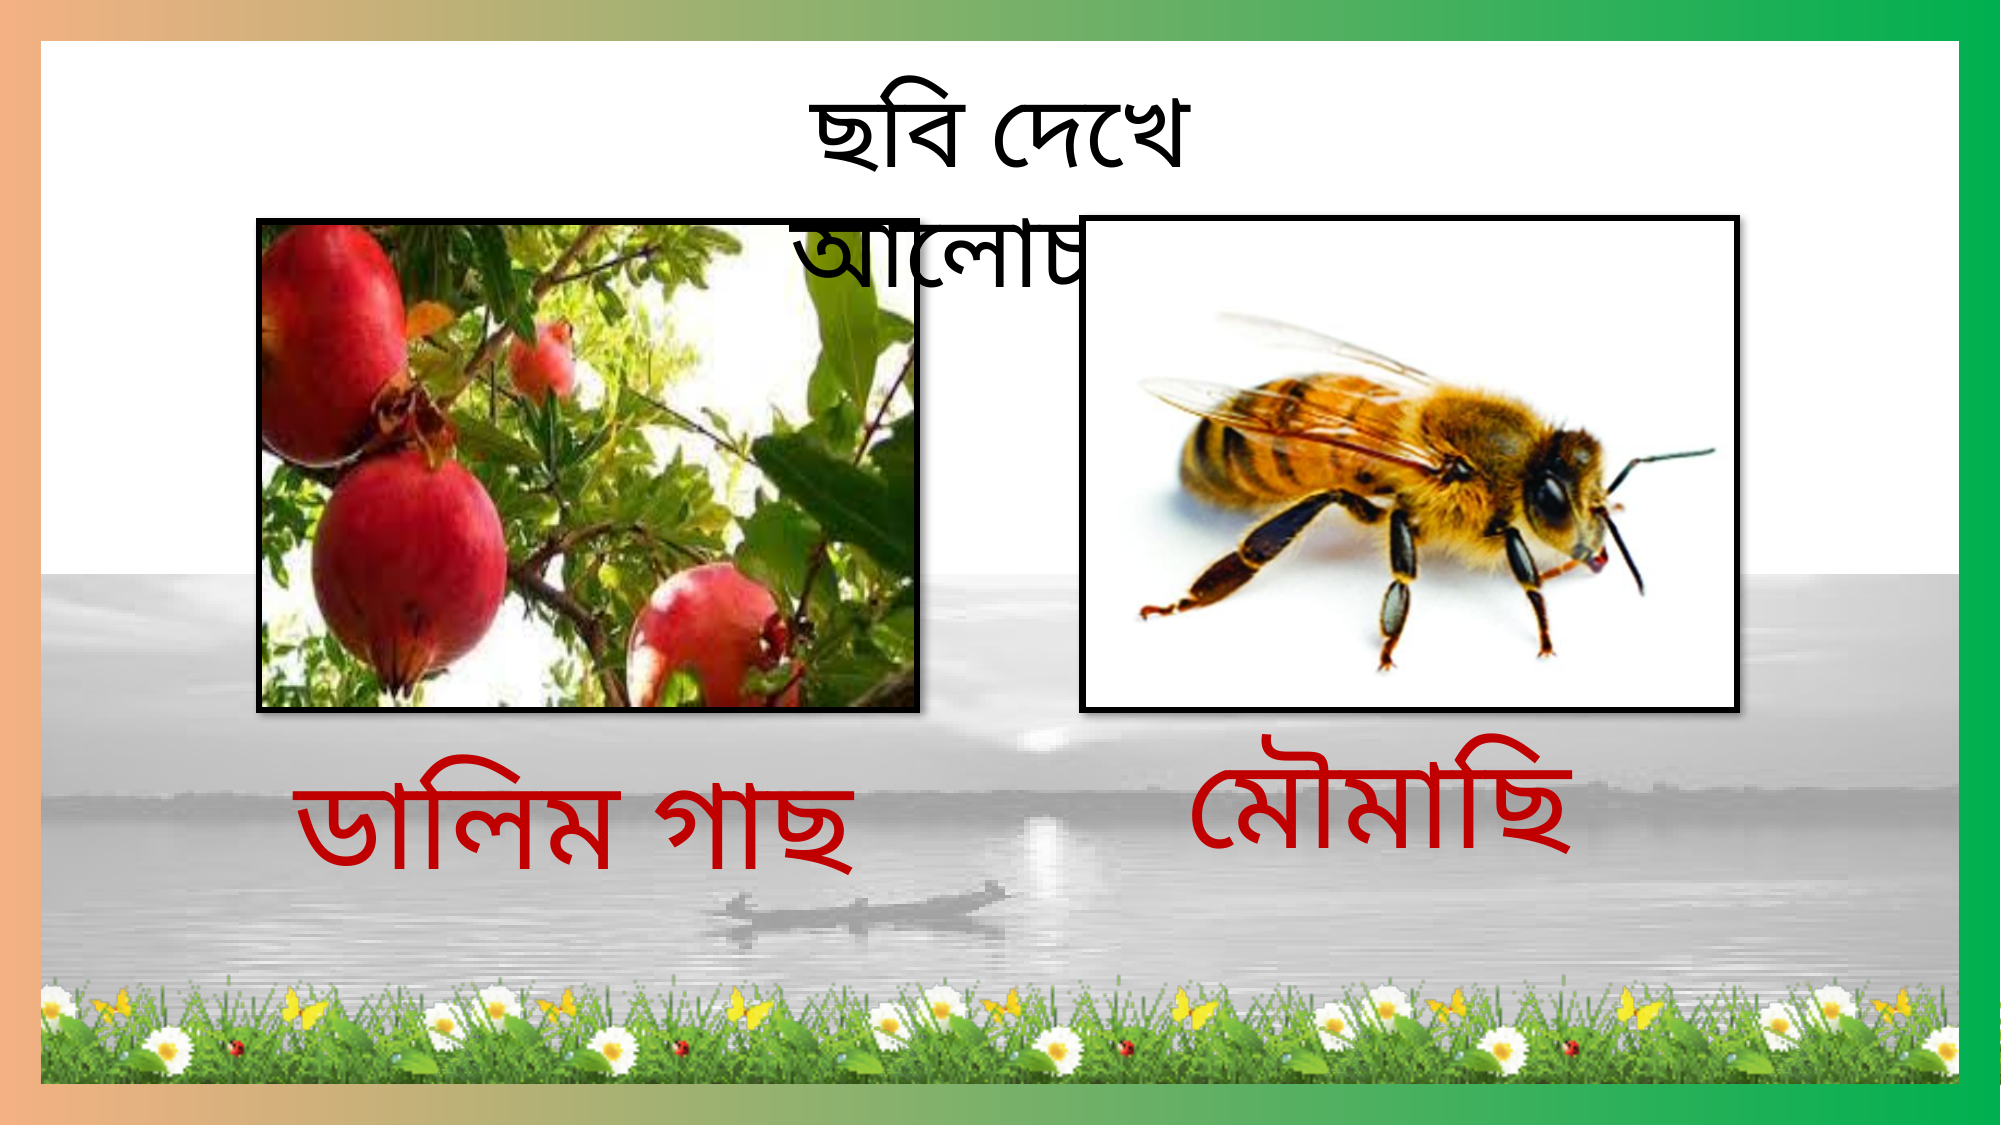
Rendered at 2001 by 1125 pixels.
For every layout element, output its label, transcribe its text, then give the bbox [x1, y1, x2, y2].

picture [32, 220, 1978, 954]
text_box ছবি দেখে আলোচনা [650, 60, 1350, 315]
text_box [32, 954, 2000, 1095]
text_box [0, 0, 2000, 1125]
